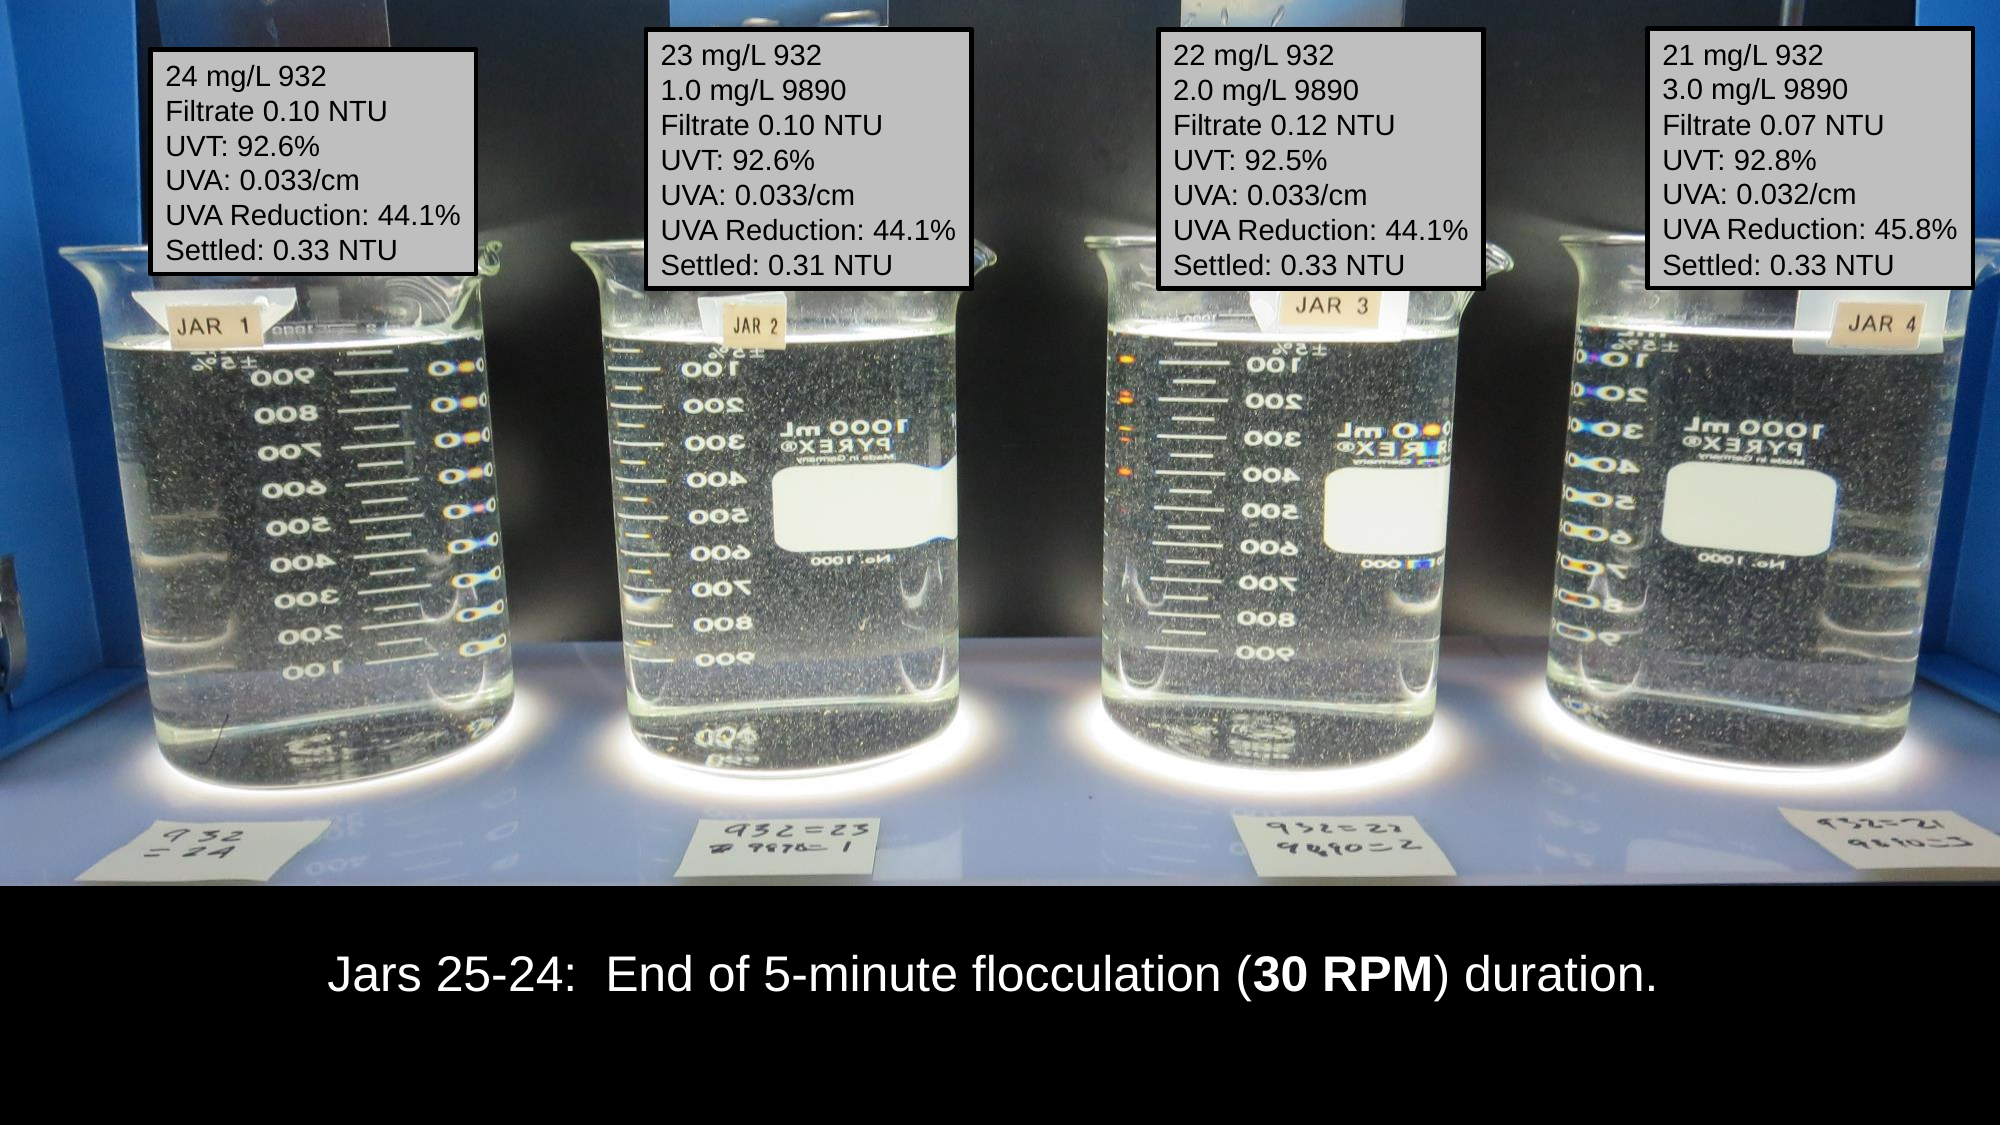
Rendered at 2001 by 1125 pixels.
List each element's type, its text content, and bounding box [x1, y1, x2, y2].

title Jars 25-24: End of 5-minute flocculation (30 RPM) duration. [137, 907, 1863, 1043]
picture [0, 0, 2000, 886]
